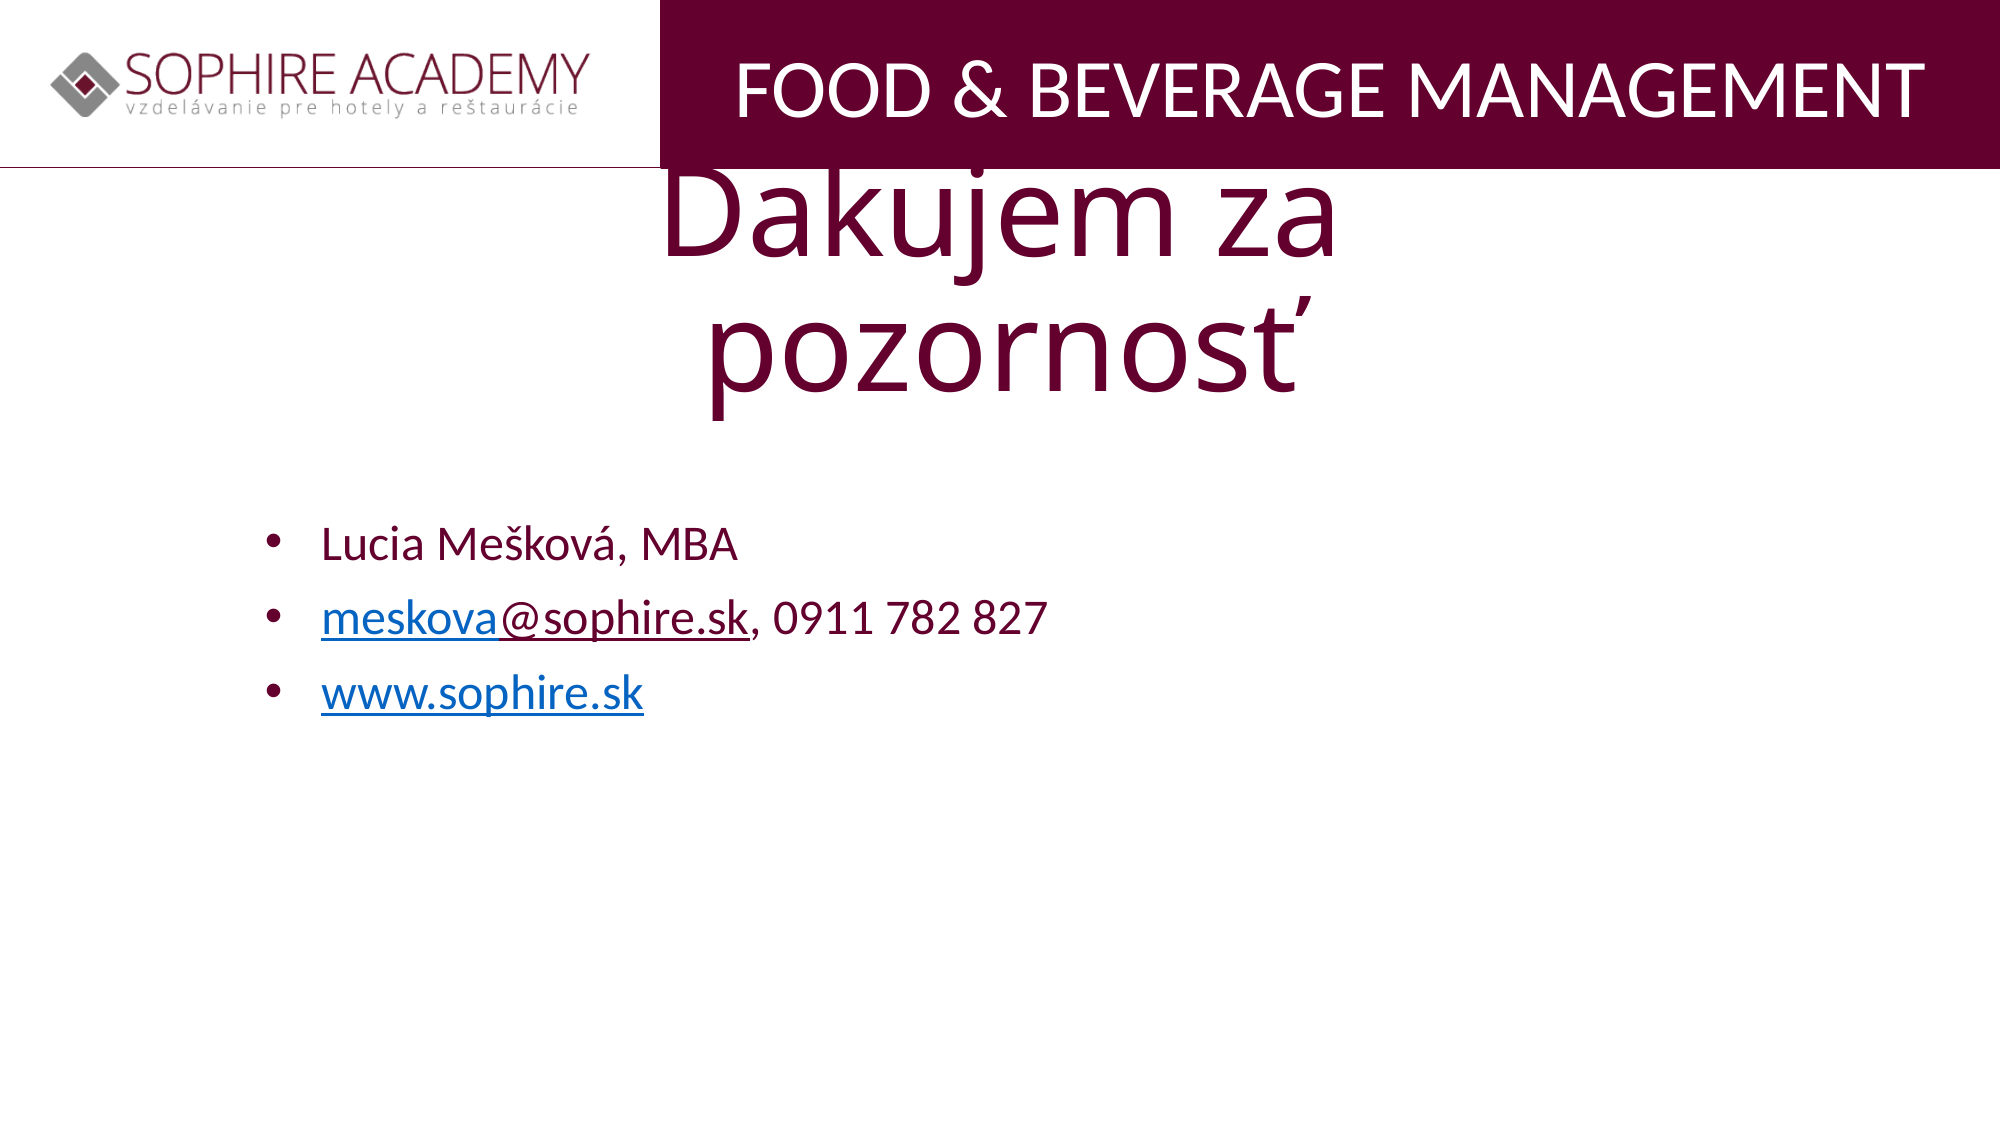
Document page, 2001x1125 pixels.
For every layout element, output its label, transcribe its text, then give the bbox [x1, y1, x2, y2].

title Ďakujem za pozornosť [330, 220, 1670, 426]
text_box [0, 0, 660, 168]
picture [44, 50, 593, 123]
subtitle Lucia Mešková, MBA meskova@sophire.sk, 0911 782 827 www.sophire.sk [249, 509, 1750, 781]
text_box FOOD & BEVERAGE MANAGEMENT [660, 0, 2000, 169]
